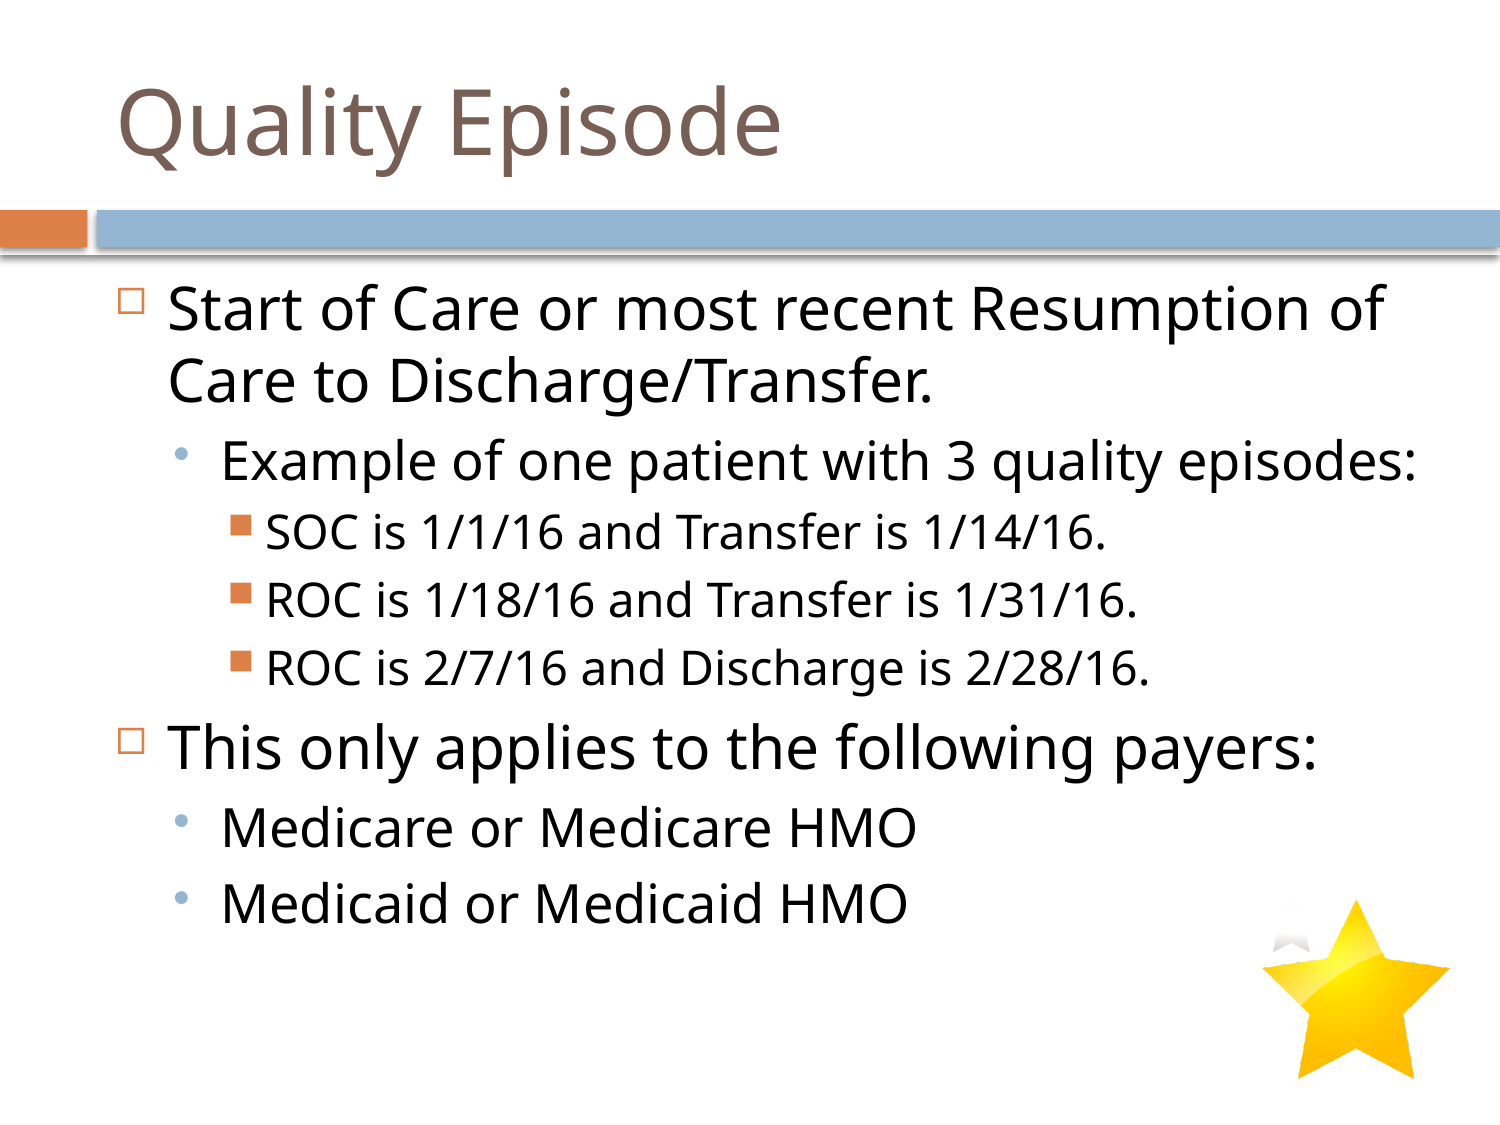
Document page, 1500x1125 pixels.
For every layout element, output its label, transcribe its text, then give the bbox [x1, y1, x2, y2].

picture [1262, 899, 1451, 1079]
list Start of Care or most recent Resumption of Care to Discharge/Transfer. Example of one patient with 3 quality episodes: SOC is 1/1/16 and Transfer is 1/14/16. ROC is 1/18/16 and Transfer is 1/31/16. ROC is 2/7/16 and Discharge is 2/28/16. This only applies to the following payers: Medicare or Medicare HMO Medicaid or Medicaid HMO [100, 262, 1438, 1000]
title Quality Episode [100, 37, 1438, 200]
